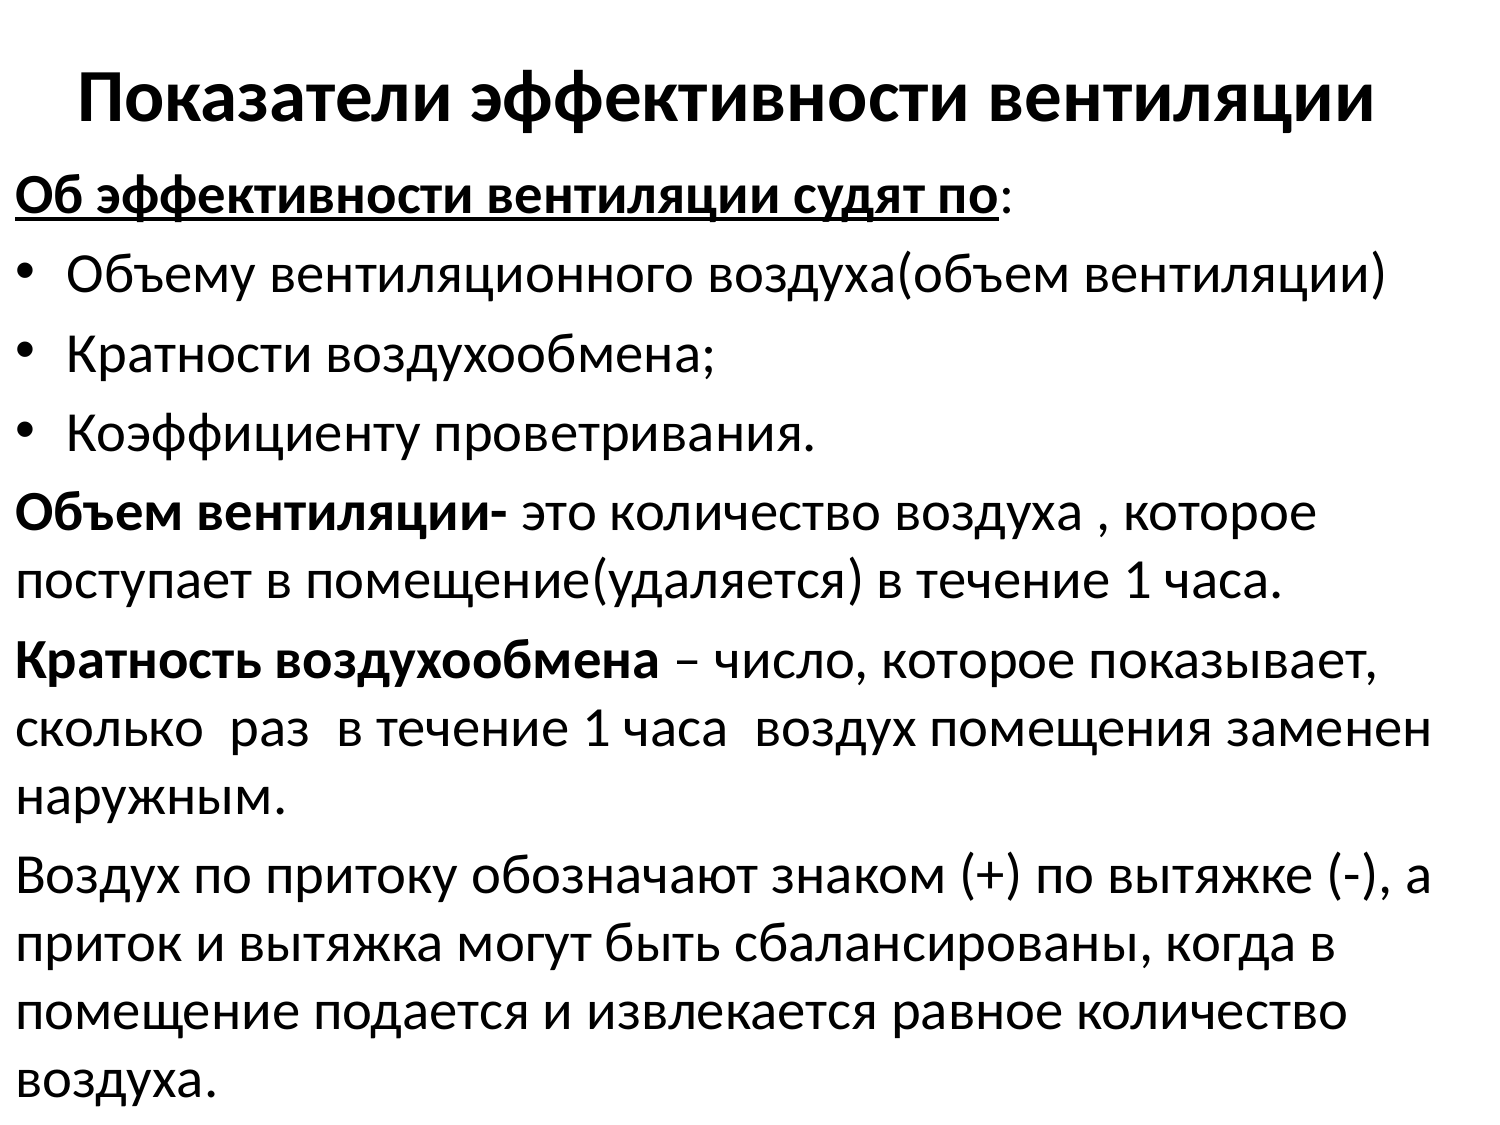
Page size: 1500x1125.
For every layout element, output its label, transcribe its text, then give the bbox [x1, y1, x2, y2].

title Показатели эффективности вентиляции [29, 45, 1425, 138]
list Об эффективности вентиляции судят по: Объему вентиляционного воздуха(объем вентиляции) Кратности воздухообмена; Коэффициенту проветривания. Объем вентиляции- это количество воздуха , которое поступает в помещение(удаляется) в течение 1 часа. Кратность воздухообмена – число, которое показывает, сколько раз в течение 1 часа воздух помещения заменен наружным. Воздух по притоку обозначают знаком (+) по вытяжке (-), а приток и вытяжка могут быть сбалансированы, когда в помещение подается и извлекается равное количество воздуха. [0, 149, 1500, 1125]
